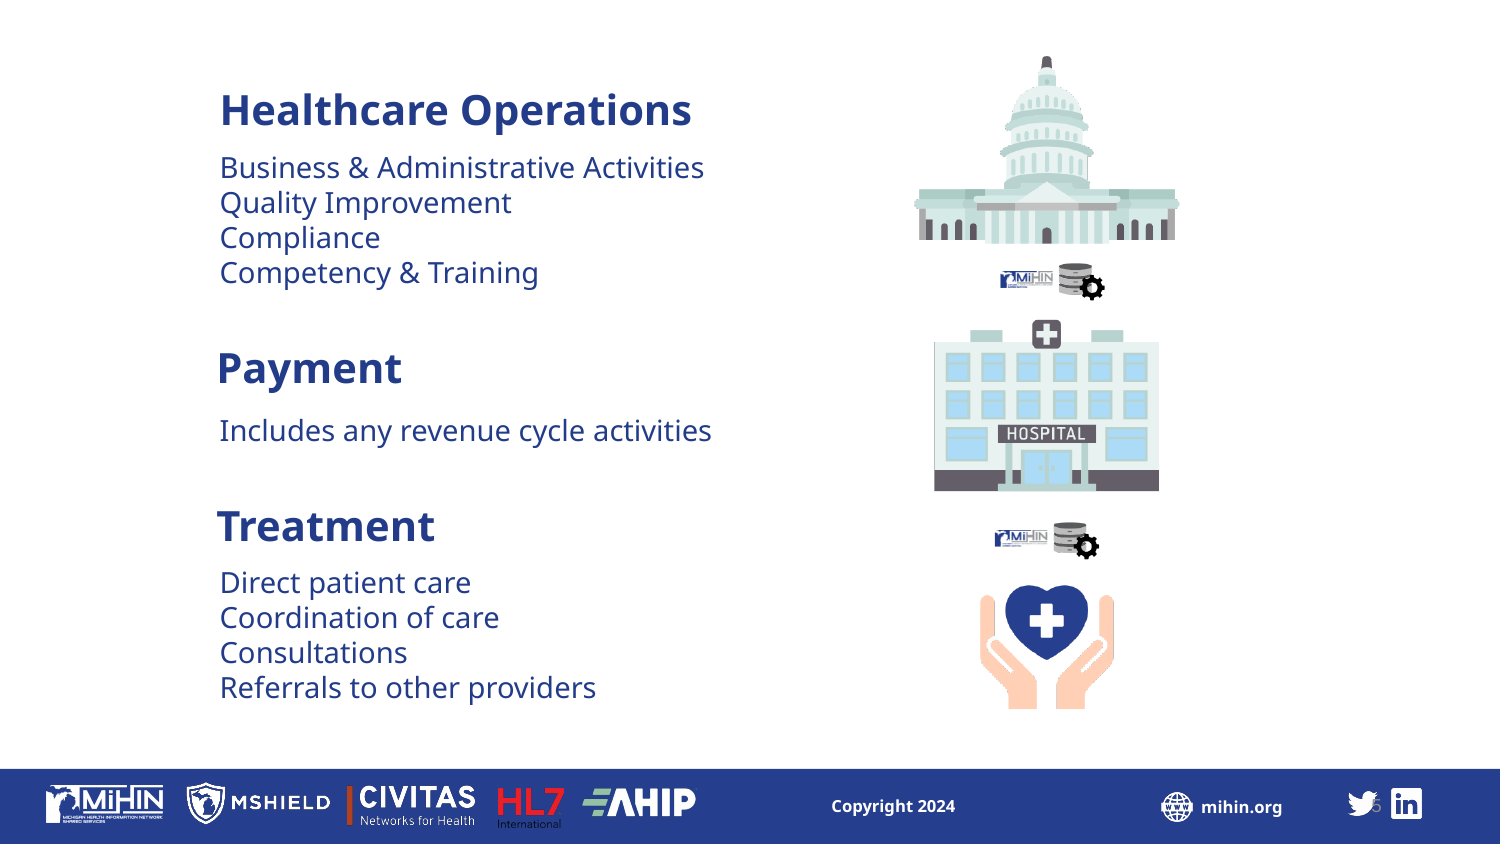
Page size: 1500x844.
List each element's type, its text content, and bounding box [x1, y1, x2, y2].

slide_number 5 [1059, 782, 1397, 827]
picture [46, 759, 475, 844]
picture [1397, 788, 1422, 819]
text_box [204, 76, 1078, 667]
picture [568, 0, 1500, 844]
picture [498, 788, 564, 828]
